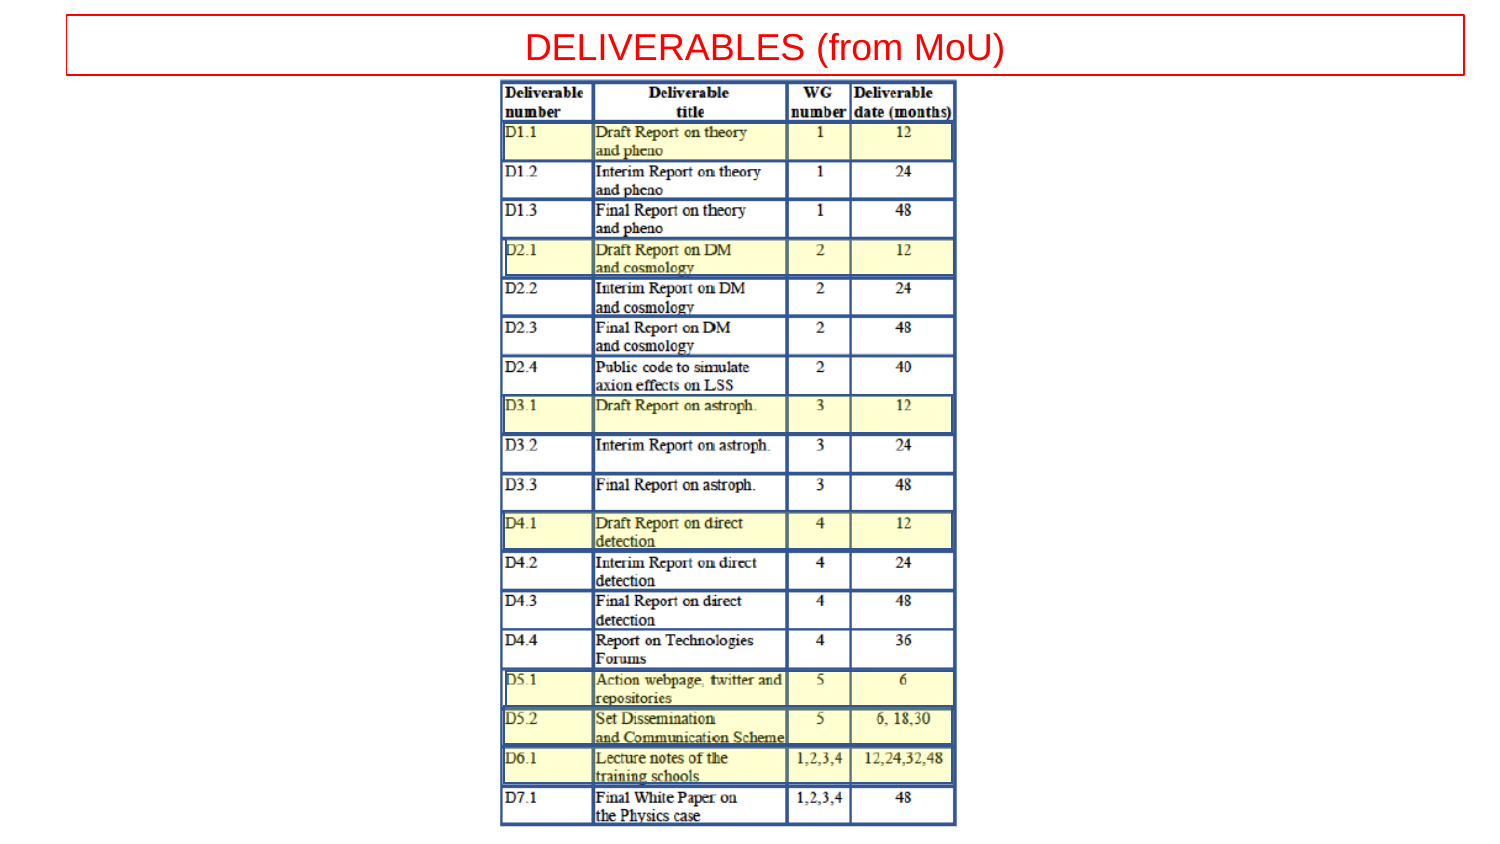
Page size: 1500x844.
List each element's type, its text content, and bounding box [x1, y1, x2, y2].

text_box DELIVERABLES (from MoU) [66, 15, 1464, 75]
picture [483, 72, 1100, 844]
